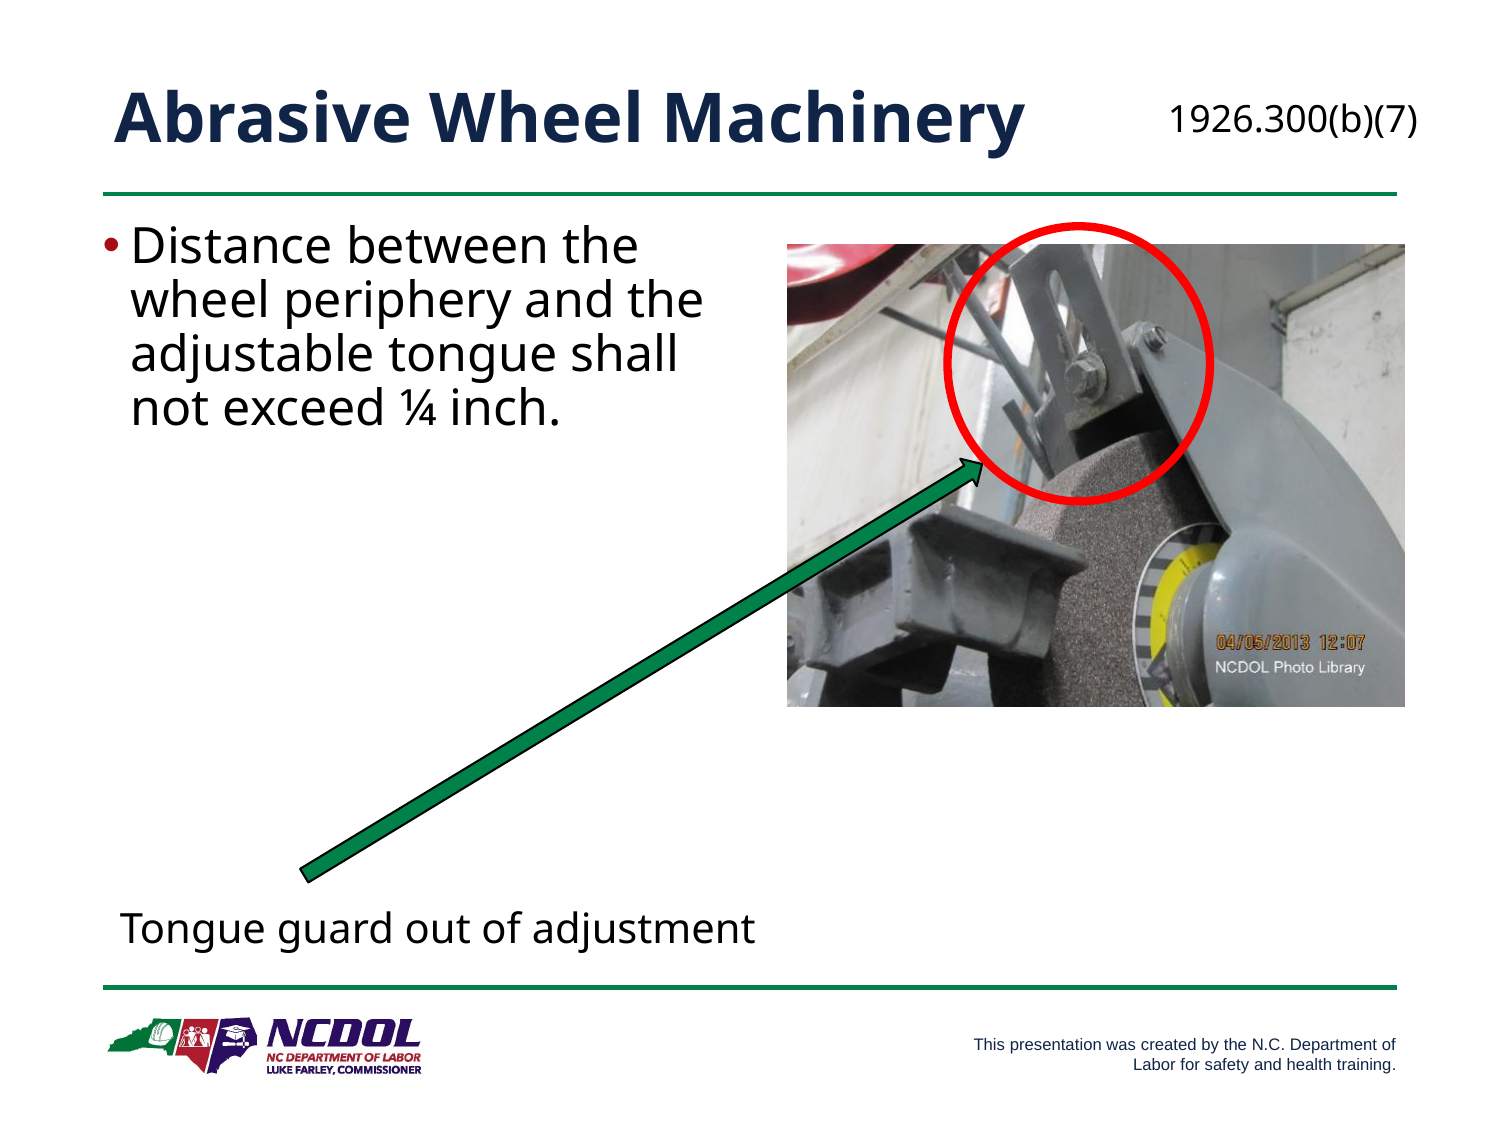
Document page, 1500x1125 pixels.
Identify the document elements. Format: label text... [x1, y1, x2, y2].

title Abrasive Wheel Machinery [99, 75, 1400, 166]
text_box [1015, 226, 1142, 243]
text_box 1926.300(b)(7) [1153, 87, 1433, 148]
list Distance between the wheel periphery and the adjustable tongue shall not exceed ¼ inch. [87, 212, 738, 955]
picture [103, 1009, 424, 1082]
text_box [300, 573, 786, 883]
picture [786, 243, 1405, 708]
text_box Tongue guard out of adjustment [104, 894, 964, 960]
